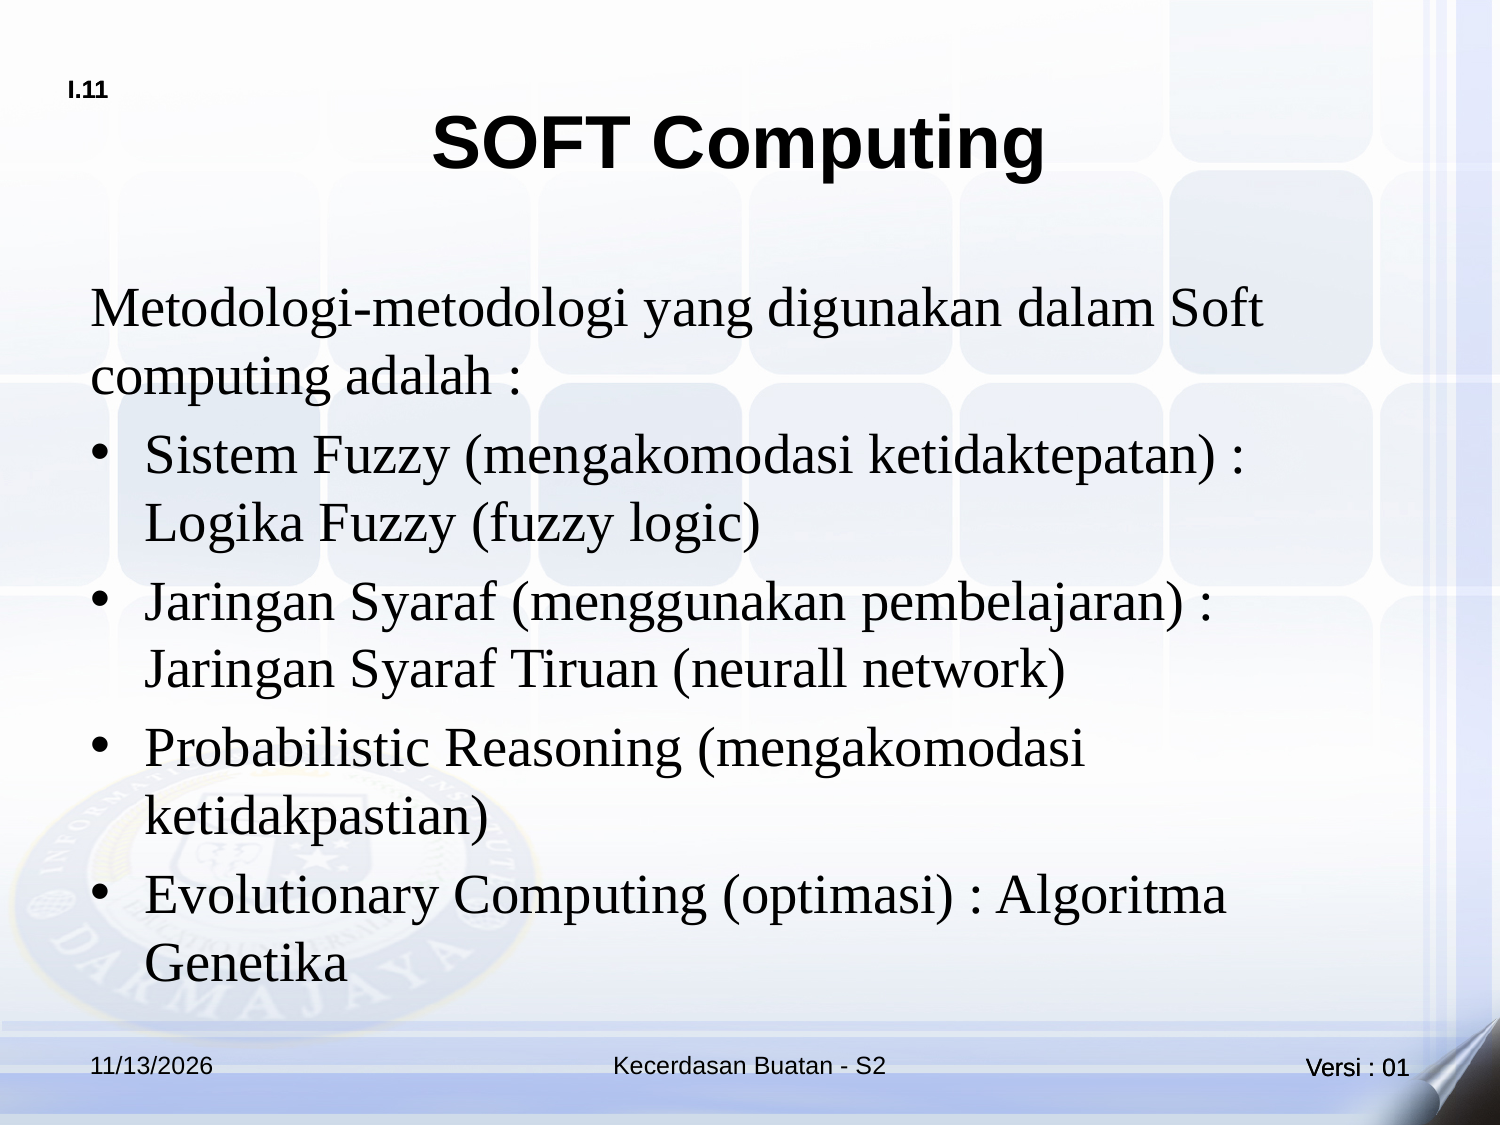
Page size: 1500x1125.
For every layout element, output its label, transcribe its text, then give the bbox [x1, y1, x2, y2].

title SOFT Computing [75, 45, 1425, 233]
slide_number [75, 1042, 425, 1103]
picture [0, 0, 1500, 1125]
list Metodologi-metodologi yang digunakan dalam Soft computing adalah : Sistem Fuzzy (mengakomodasi ketidaktepatan) : Logika Fuzzy (fuzzy logic) Jaringan Syaraf (menggunakan pembelajaran) : Jaringan Syaraf Tiruan (neurall network) Probabilistic Reasoning (mengakomodasi ketidakpastian) Evolutionary Computing (optimasi) : Algoritma Genetika [75, 262, 1425, 1005]
footer Kecerdasan Buatan - S2 [512, 1042, 988, 1103]
